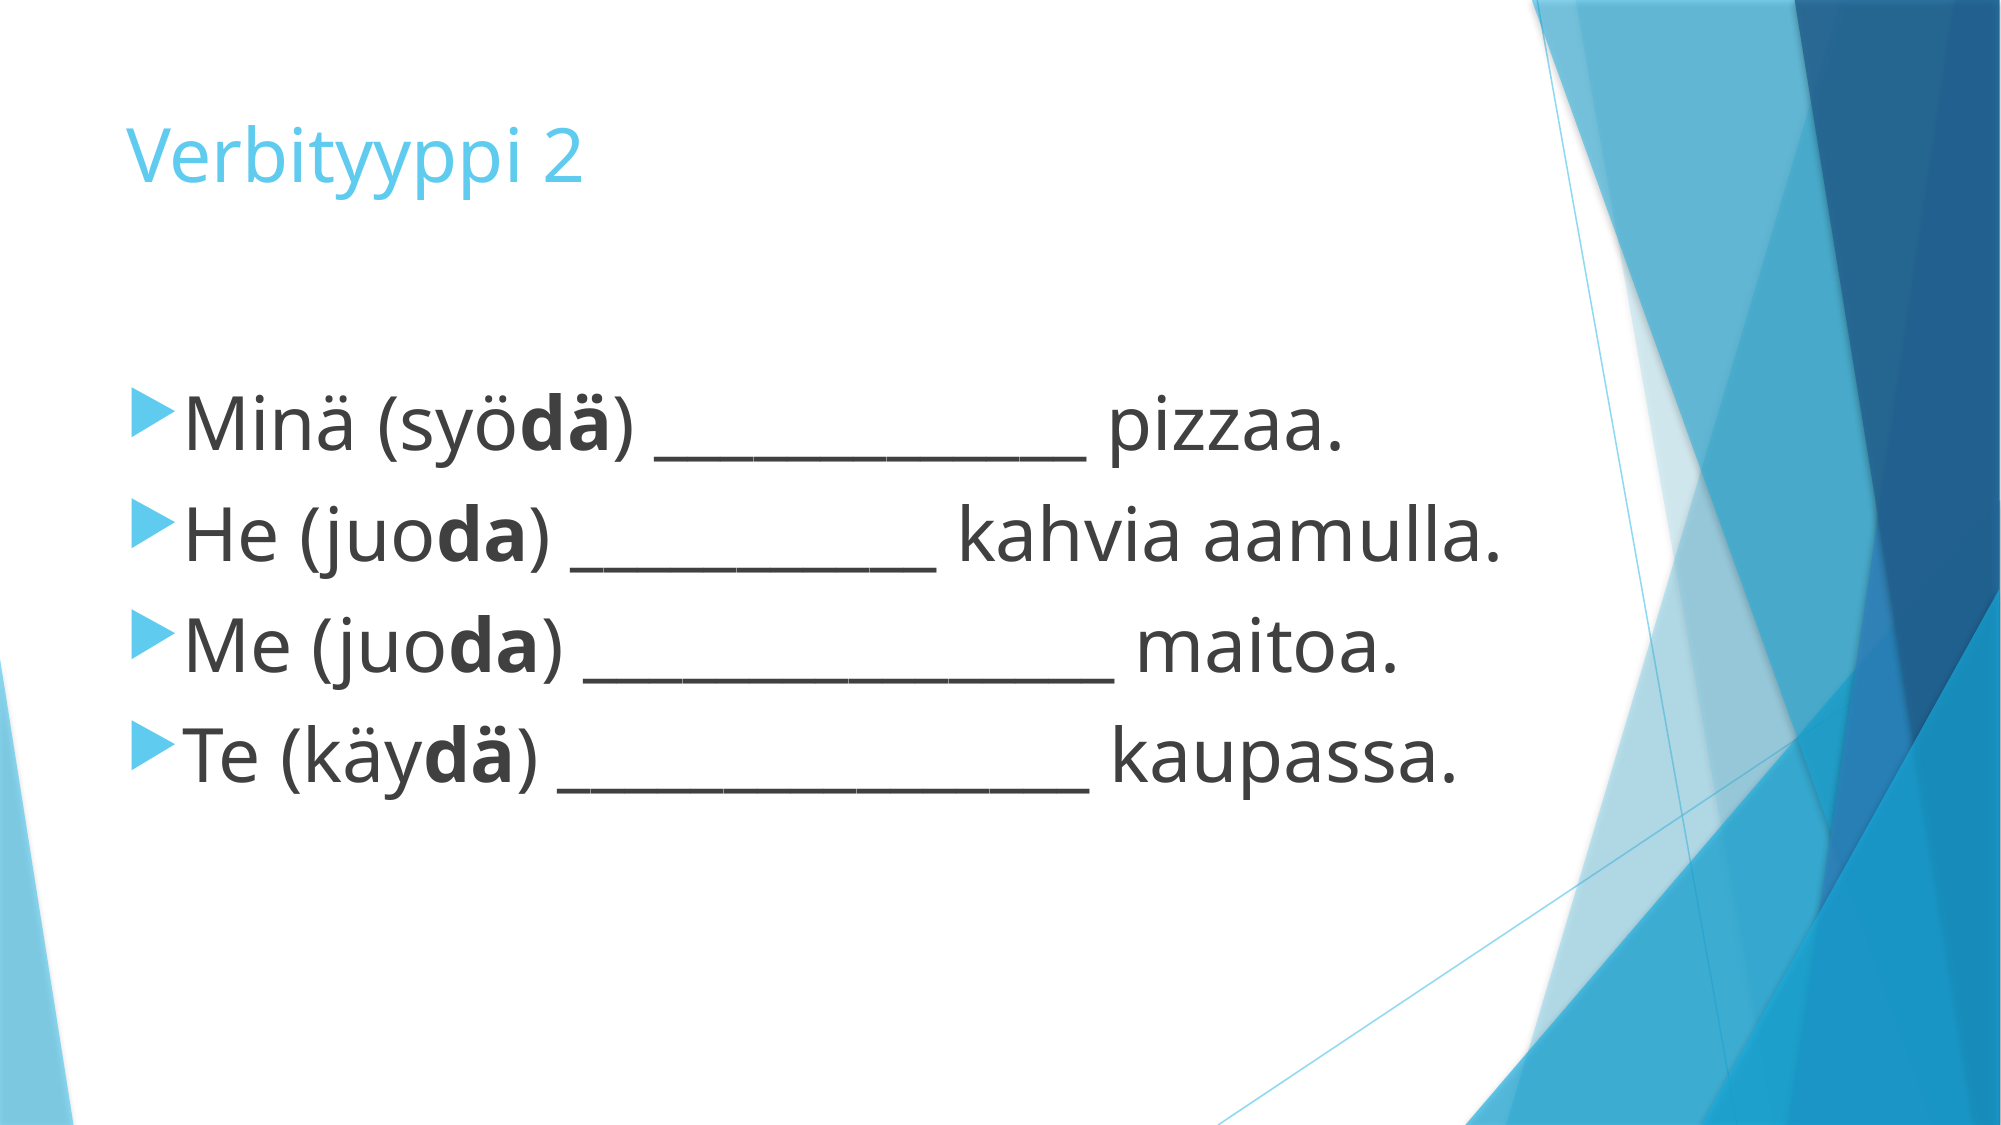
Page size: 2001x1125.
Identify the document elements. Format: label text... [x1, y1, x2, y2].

list Minä (syödä) _____________ pizzaa. He (juoda) ___________ kahvia aamulla. Me (juoda) ________________ maitoa. Te (käydä) ________________ kaupassa. [111, 367, 1843, 1109]
title Verbityyppi 2 [111, 99, 1522, 250]
